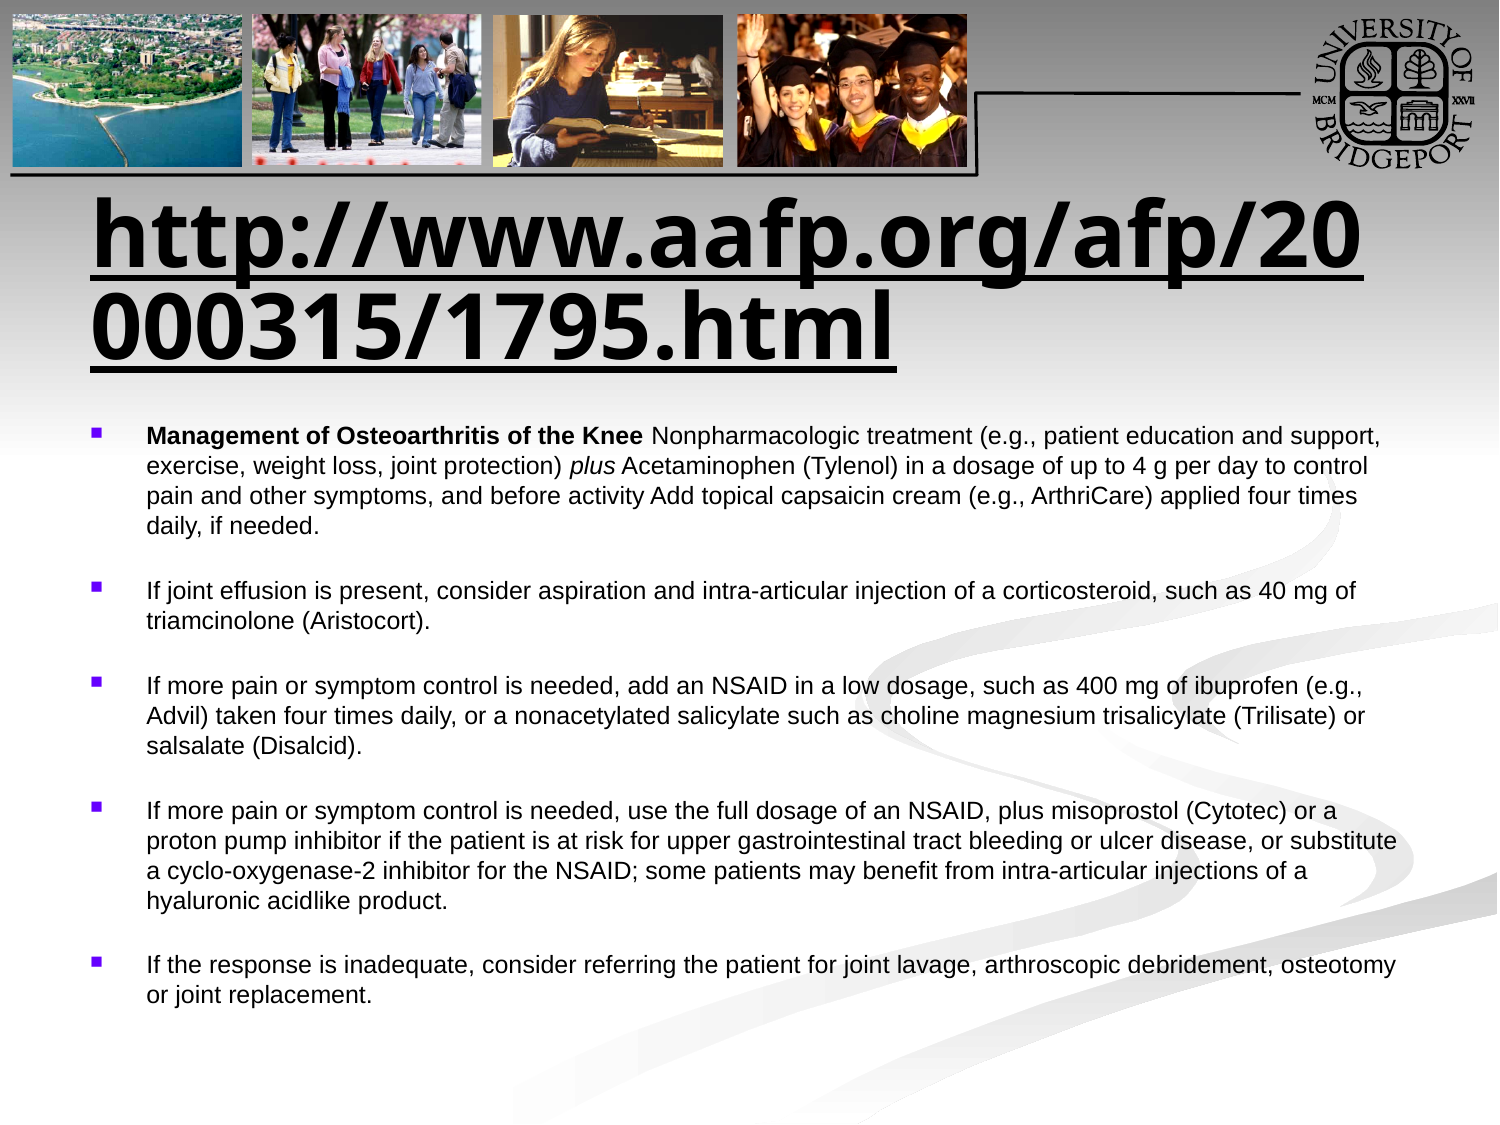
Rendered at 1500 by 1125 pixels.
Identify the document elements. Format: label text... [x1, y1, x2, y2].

list Management of Osteoarthritis of the Knee Nonpharmacologic treatment (e.g., patient education and support, exercise, weight loss, joint protection) plus Acetaminophen (Tylenol) in a dosage of up to 4 g per day to control pain and other symptoms, and before activity Add topical capsaicin cream (e.g., ArthriCare) applied four times daily, if needed. If joint effusion is present, consider aspiration and intra-articular injection of a corticosteroid, such as 40 mg of triamcinolone (Aristocort). If more pain or symptom control is needed, add an NSAID in a low dosage, such as 400 mg of ibuprofen (e.g., Advil) taken four times daily, or a nonacetylated salicylate such as choline magnesium trisalicylate (Trilisate) or salsalate (Disalcid). If more pain or symptom control is needed, use the full dosage of an NSAID, plus misoprostol (Cytotec) or a proton pump inhibitor if the patient is at risk for upper gastrointestinal tract bleeding or ulcer disease, or substitute a cyclo-oxygenase-2 inhibitor for the NSAID; some patients may benefit from intra-articular injections of a hyaluronic acid­like product. If the response is inadequate, consider referring the patient for joint lavage, arthroscopic debridement, osteotomy or joint replacement. [74, 412, 1426, 1006]
picture [229, 162, 242, 167]
picture [737, 14, 967, 167]
title http://www.aafp.org/afp/20000315/1795.html [74, 199, 1426, 388]
picture [252, 14, 482, 165]
picture [12, 14, 242, 167]
